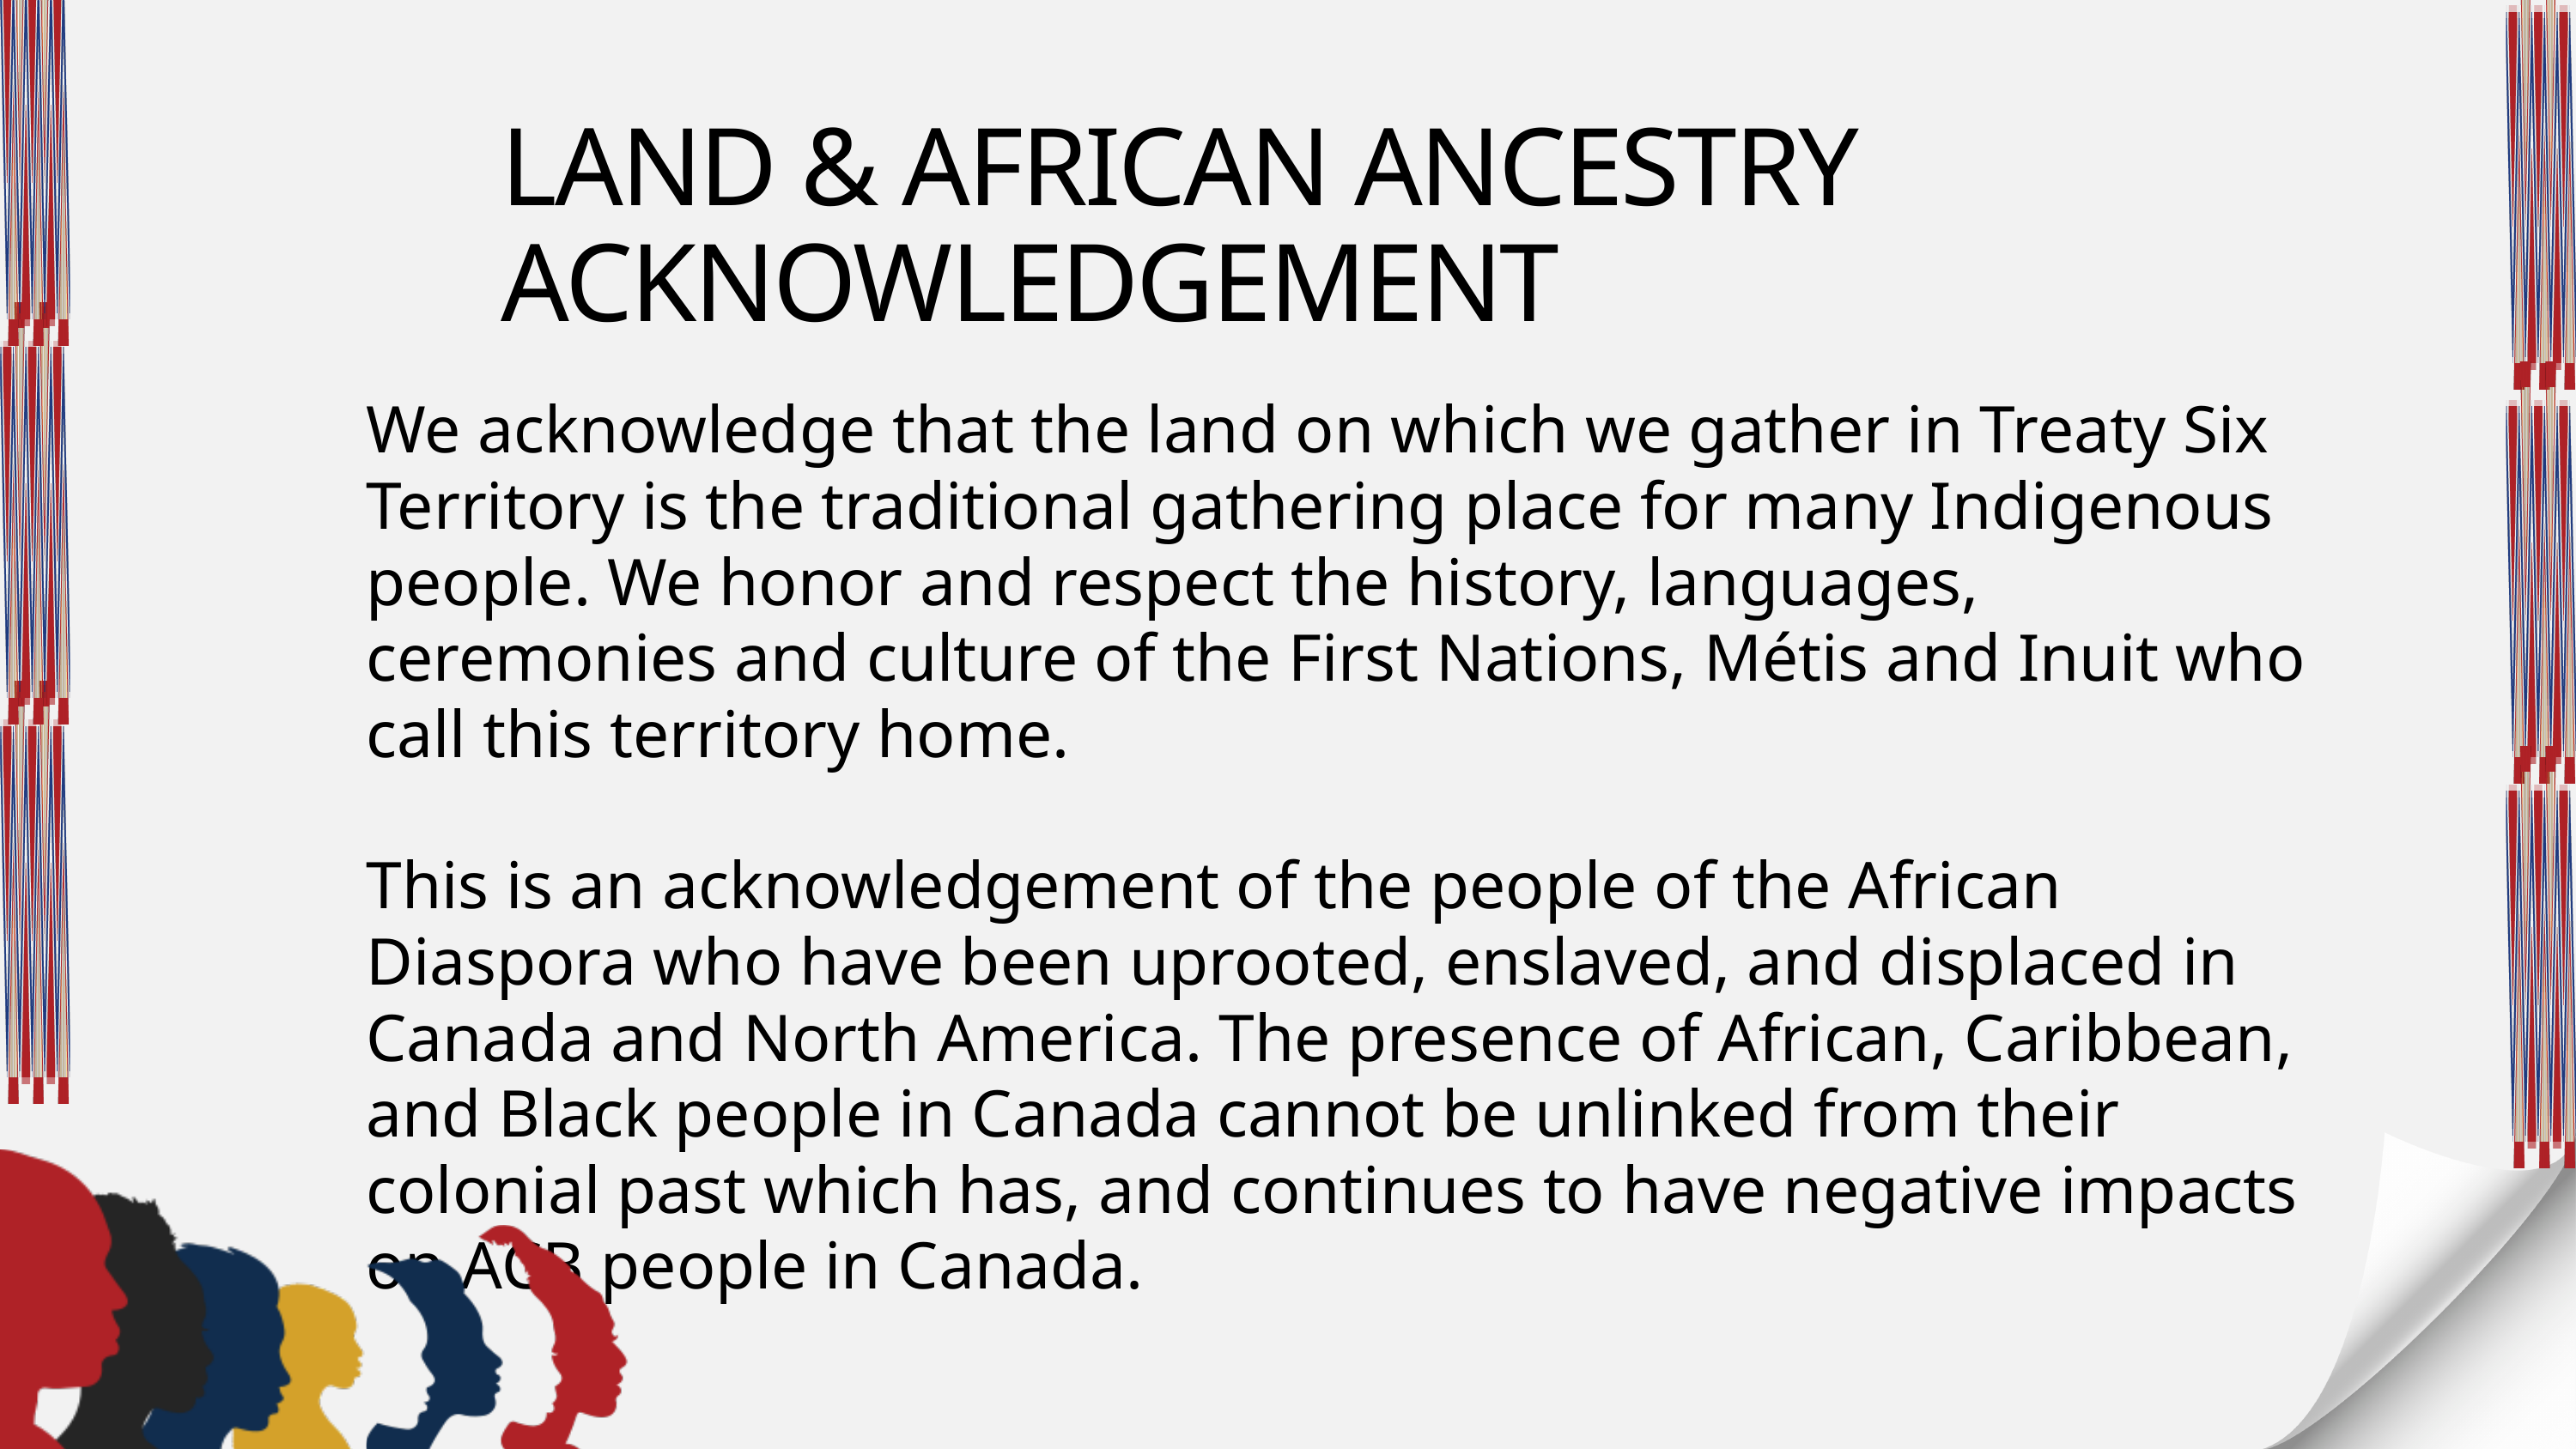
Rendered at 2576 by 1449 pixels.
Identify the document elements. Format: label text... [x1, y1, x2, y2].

text_box [2506, 0, 2576, 361]
text_box [2506, 361, 2576, 746]
text_box [0, 724, 70, 1104]
text_box We acknowledge that the land on which we gather in Treaty Six Territory is the traditional gathering place for many Indigenous people. We honor and respect the history, languages, ceremonies and culture of the First Nations, Métis and Inuit who call this territory home. This is an acknowledgement of the people of the African Diaspora who have been uprooted, enslaved, and displaced in Canada and North America. The presence of African, Caribbean, and Black people in Canada cannot be unlinked from their colonial past which has, and continues to have negative impacts on ACB people in Canada. [366, 390, 2317, 1302]
text_box [366, 1225, 629, 1449]
text_box [2259, 1132, 2576, 1449]
text_box LAND & AFRICAN ANCESTRY ACKNOWLEDGEMENT [501, 111, 2075, 343]
text_box [0, 346, 70, 724]
text_box [2506, 746, 2576, 1169]
text_box [0, 1149, 367, 1449]
text_box [0, 0, 70, 346]
